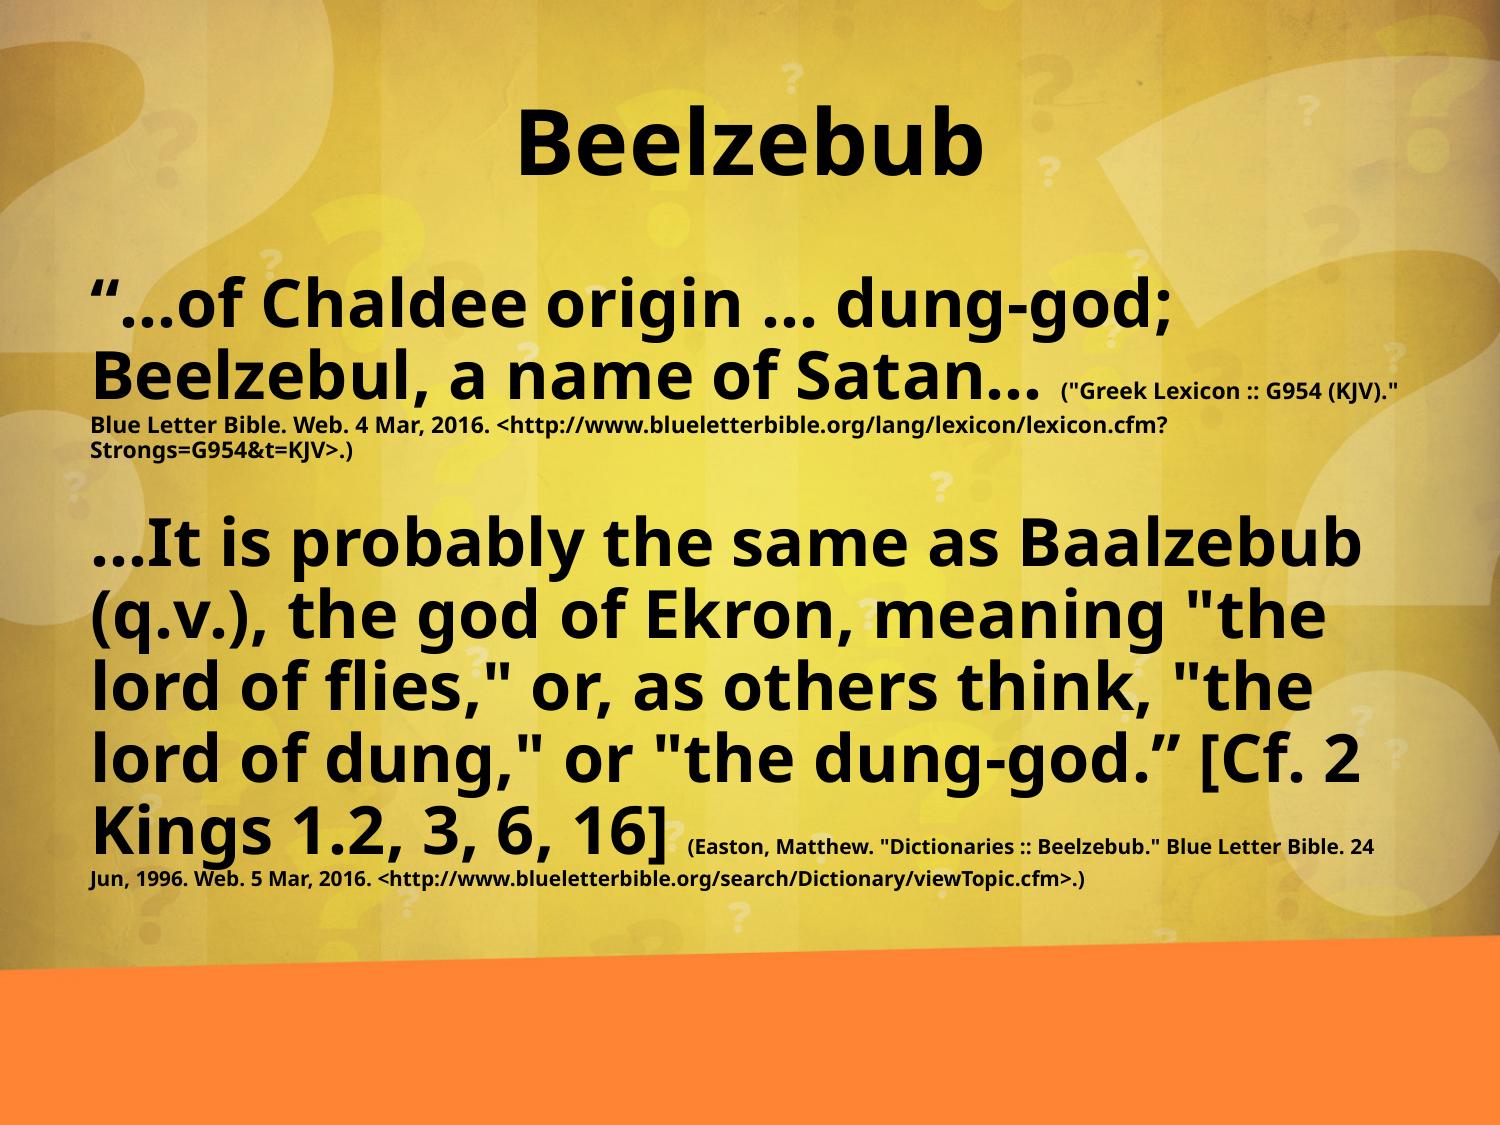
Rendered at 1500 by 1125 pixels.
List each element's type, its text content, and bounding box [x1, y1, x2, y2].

title Beelzebub [75, 45, 1425, 233]
list “…of Chaldee origin … dung-god; Beelzebul, a name of Satan… ("Greek Lexicon :: G954 (KJV)." Blue Letter Bible. Web. 4 Mar, 2016. <http://www.blueletterbible.org/lang/lexicon/lexicon.cfm?Strongs=G954&t=KJV>.) …It is probably the same as Baalzebub (q.v.), the god of Ekron, meaning "the lord of flies," or, as others think, "the lord of dung," or "the dung-god.” [Cf. 2 Kings 1.2, 3, 6, 16] (Easton, Matthew. "Dictionaries :: Beelzebub." Blue Letter Bible. 24 Jun, 1996. Web. 5 Mar, 2016. <http://www.blueletterbible.org/search/Dictionary/viewTopic.cfm>.) [75, 262, 1425, 1005]
